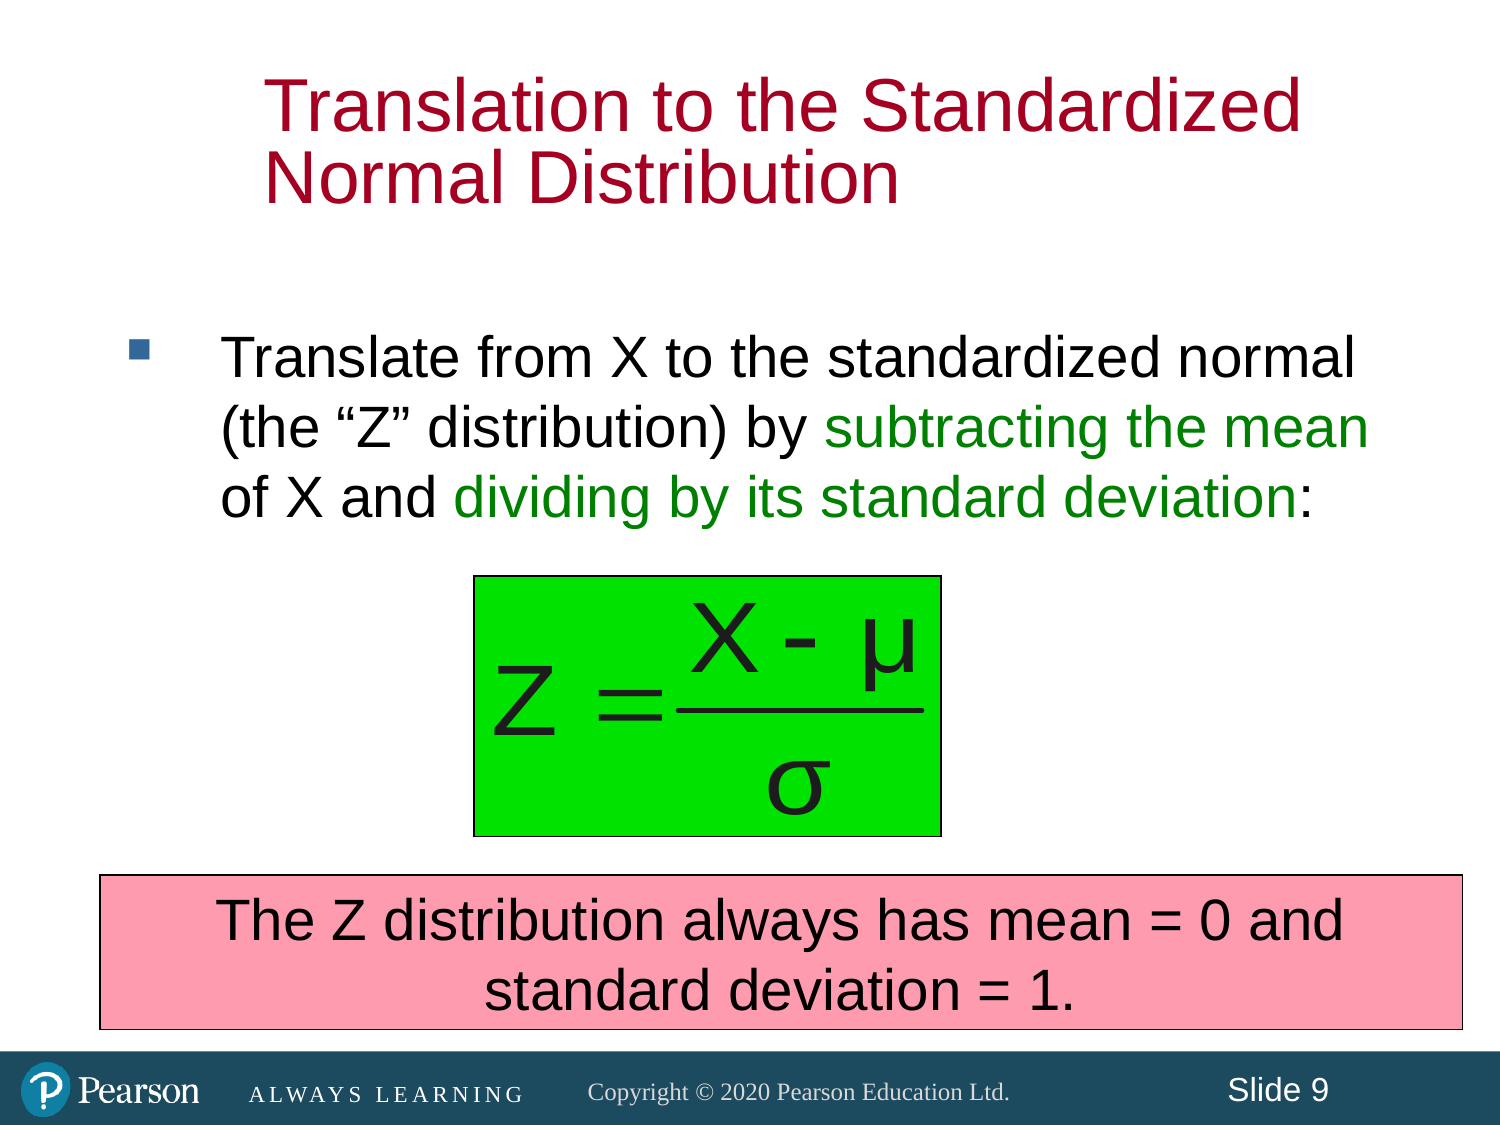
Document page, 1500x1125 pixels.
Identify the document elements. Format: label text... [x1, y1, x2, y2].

picture [21, 1062, 199, 1117]
title Translation to the Standardized Normal Distribution [249, 37, 1363, 225]
list Translate from X to the standardized normal (the “Z” distribution) by subtracting the mean of X and dividing by its standard deviation: [112, 312, 1438, 575]
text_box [474, 576, 941, 836]
text_box The Z distribution always has mean = 0 and standard deviation = 1. [99, 874, 1463, 1030]
